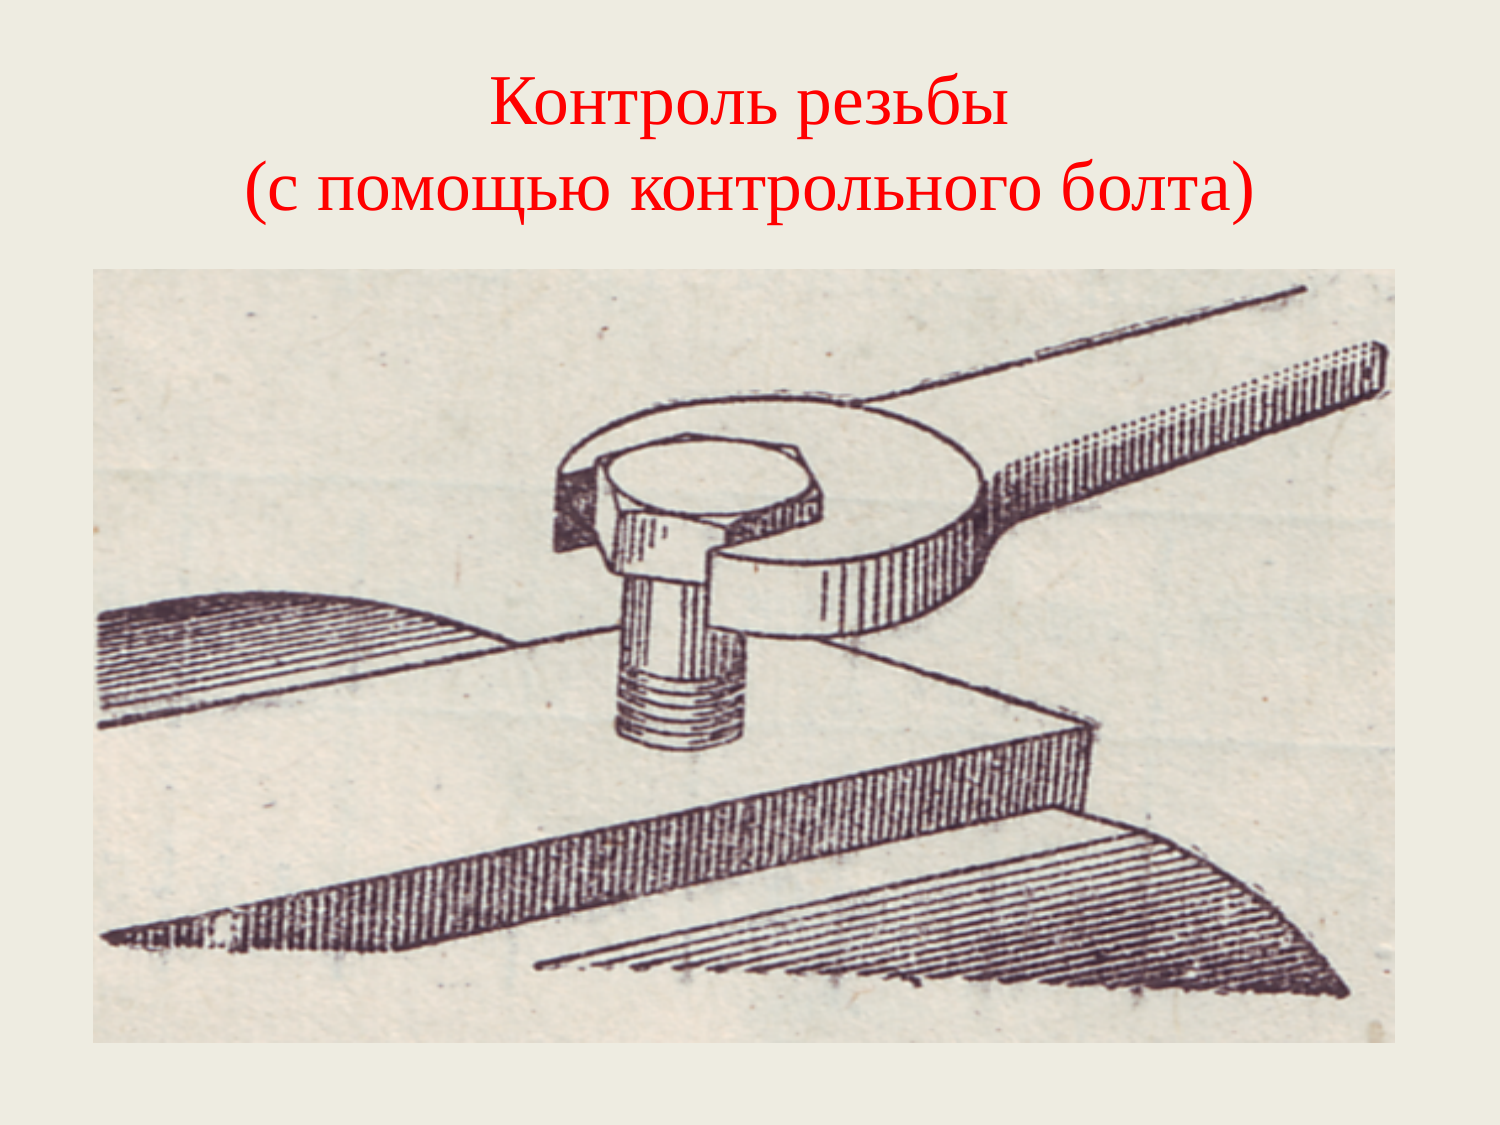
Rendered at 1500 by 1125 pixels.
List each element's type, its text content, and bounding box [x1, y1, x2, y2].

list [93, 269, 1395, 1044]
title Контроль резьбы (с помощью контрольного болта) [74, 44, 1426, 233]
